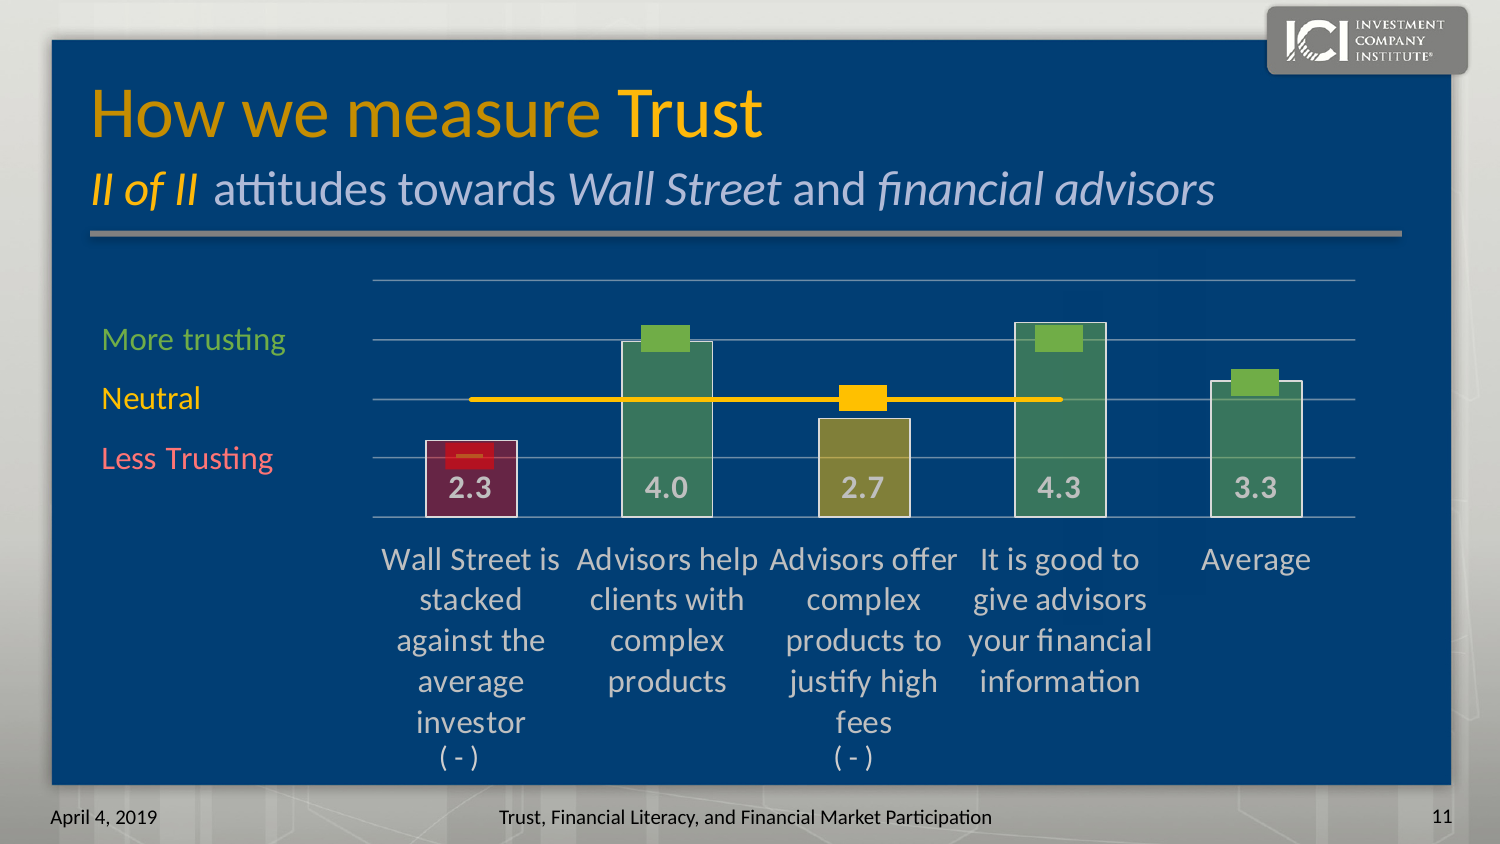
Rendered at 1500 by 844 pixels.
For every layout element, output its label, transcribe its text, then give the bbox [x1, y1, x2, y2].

slide_number 10 [1234, 798, 1453, 844]
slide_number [50, 798, 311, 844]
title How we measure Trust II of II attitudes towards Wall Street and financial advisors [90, 74, 1402, 219]
footer Trust, Financial Literacy, and Financial Market Participation [311, 798, 1182, 844]
picture [0, 0, 1500, 844]
